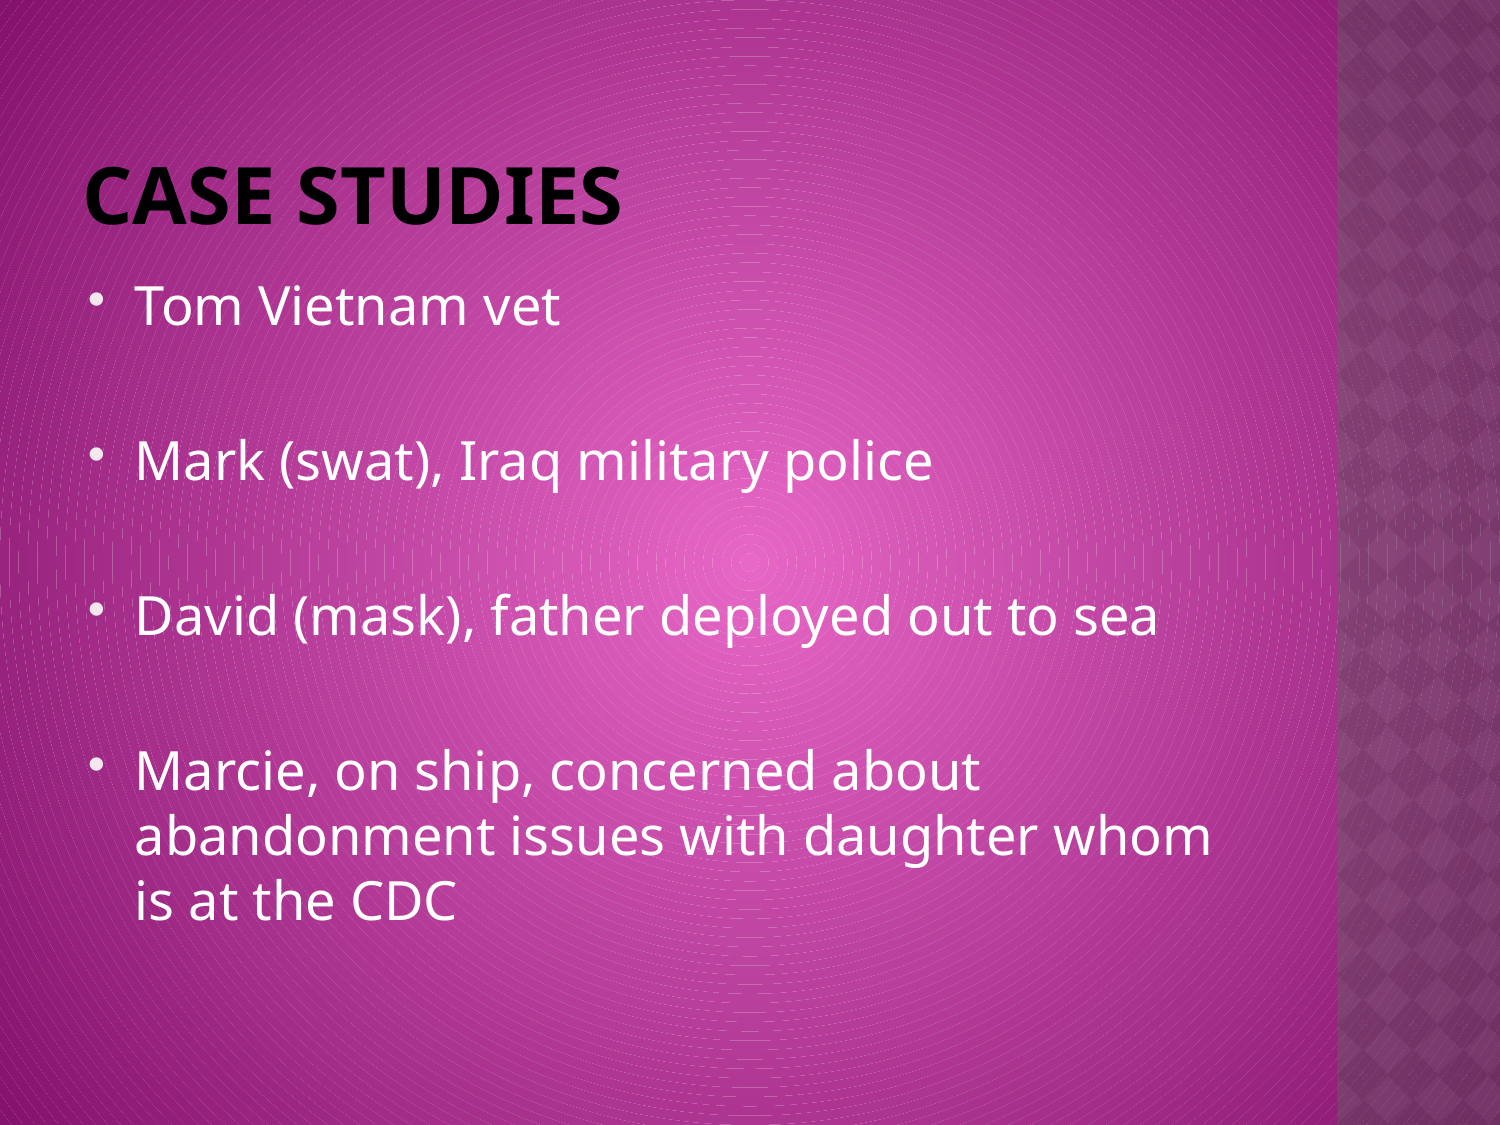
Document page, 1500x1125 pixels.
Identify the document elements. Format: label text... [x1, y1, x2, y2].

list Tom Vietnam vet Mark (swat), Iraq military police David (mask), father deployed out to sea Marcie, on ship, concerned about abandonment issues with daughter whom is at the CDC [75, 264, 1263, 1059]
title Case studies [75, 52, 1263, 240]
